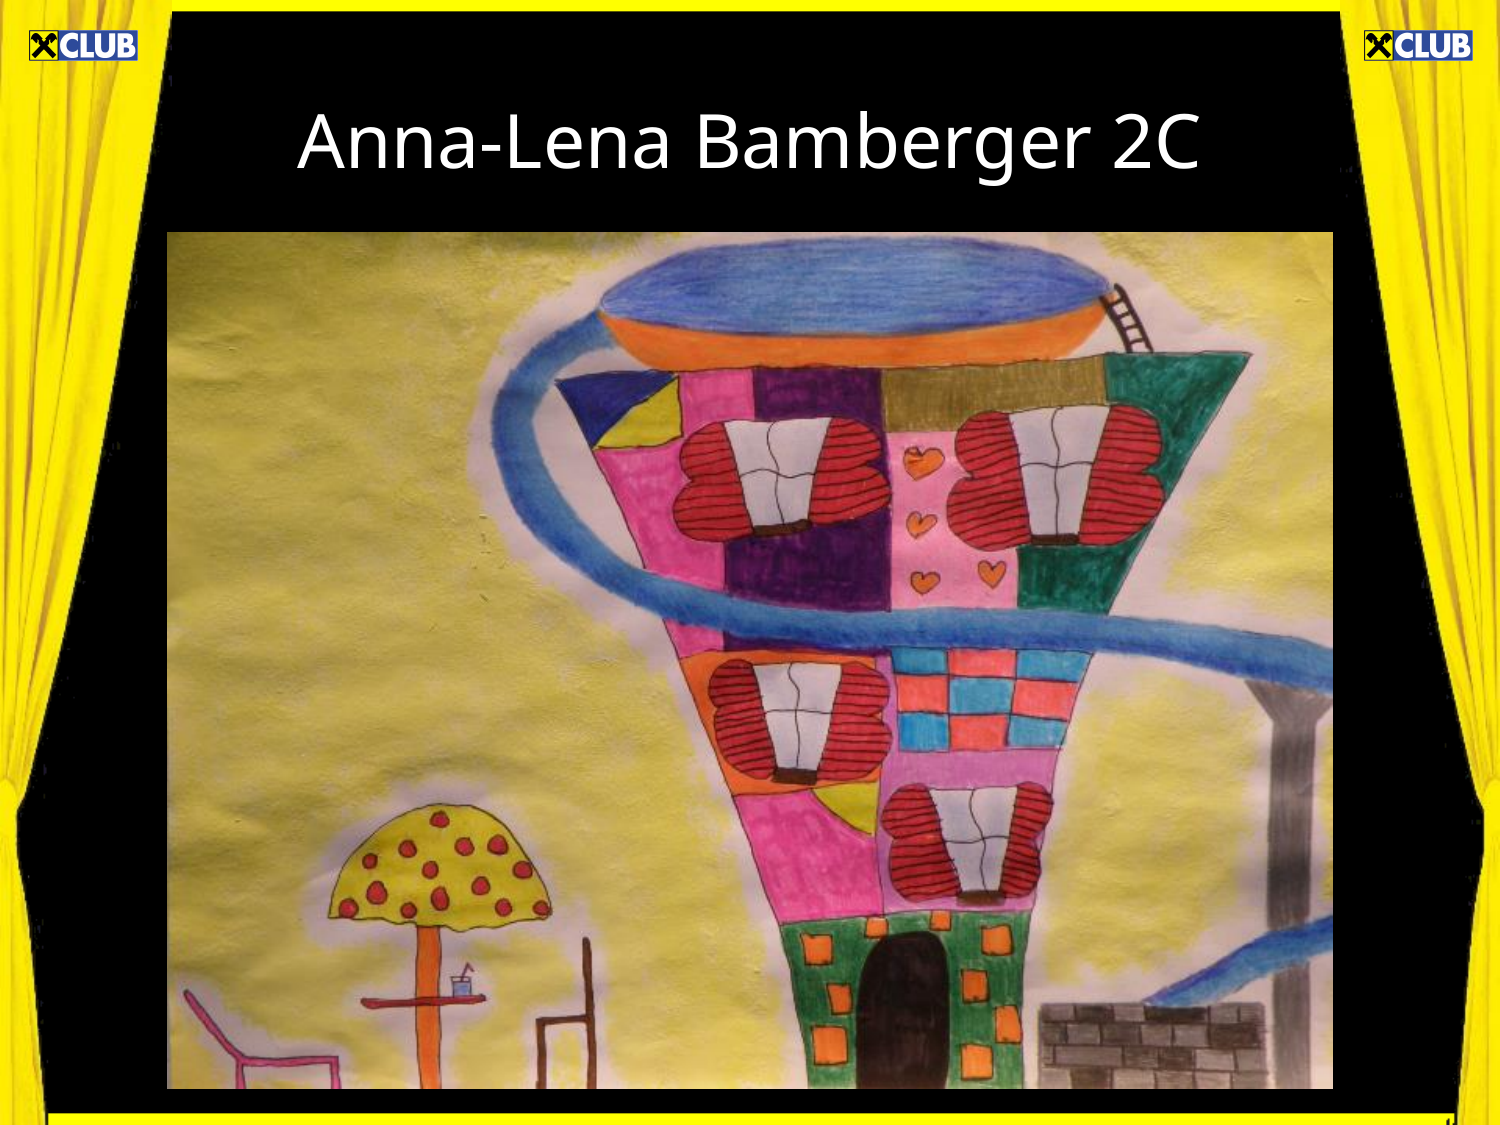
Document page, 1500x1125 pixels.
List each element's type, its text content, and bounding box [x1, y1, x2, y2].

picture [1340, 0, 1500, 1125]
title Anna-Lena Bamberger 2C [75, 45, 1425, 233]
picture [0, 0, 1333, 1125]
